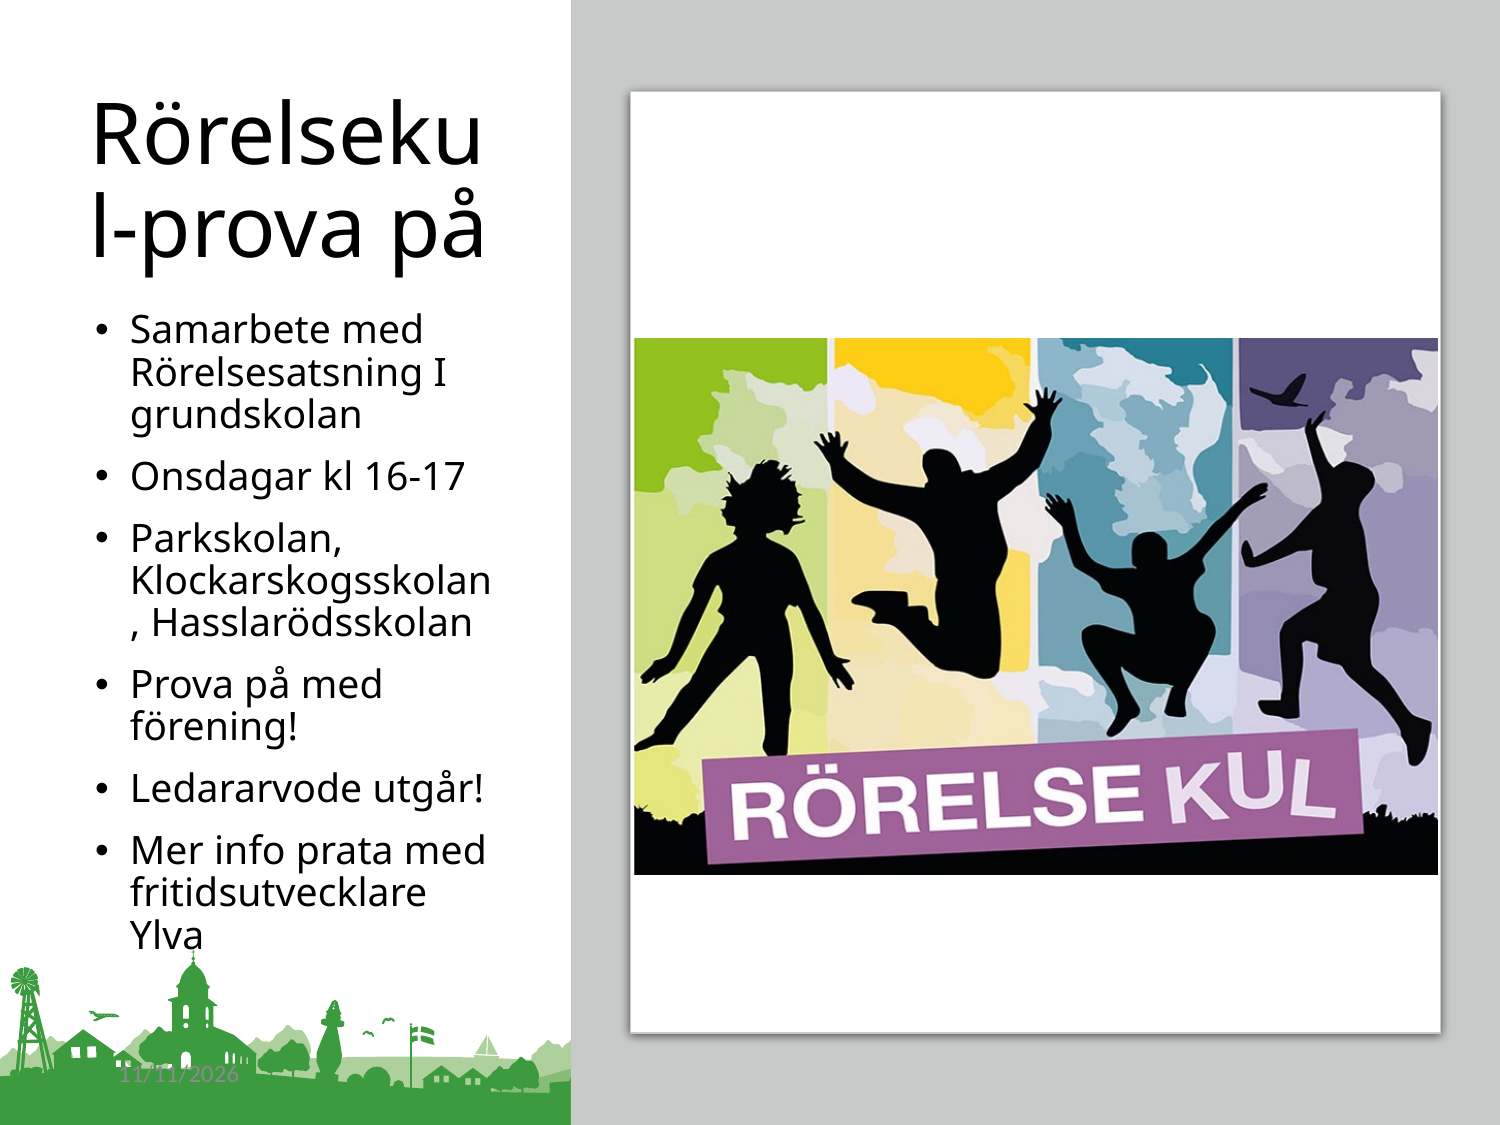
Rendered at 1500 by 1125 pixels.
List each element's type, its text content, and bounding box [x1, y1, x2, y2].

list Samarbete med Rörelsesatsning I grundskolan Onsdagar kl 16-17 Parkskolan, Klockarskogsskolan, Hasslarödsskolan Prova på med förening! Ledararvode utgår! Mer info prata med fritidsutvecklare Ylva [79, 302, 512, 986]
text_box [570, 0, 1500, 1125]
picture [633, 338, 1438, 875]
text_box [629, 90, 1441, 1034]
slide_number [103, 1042, 441, 1103]
title Rörelsekul-prova på [74, 50, 506, 317]
